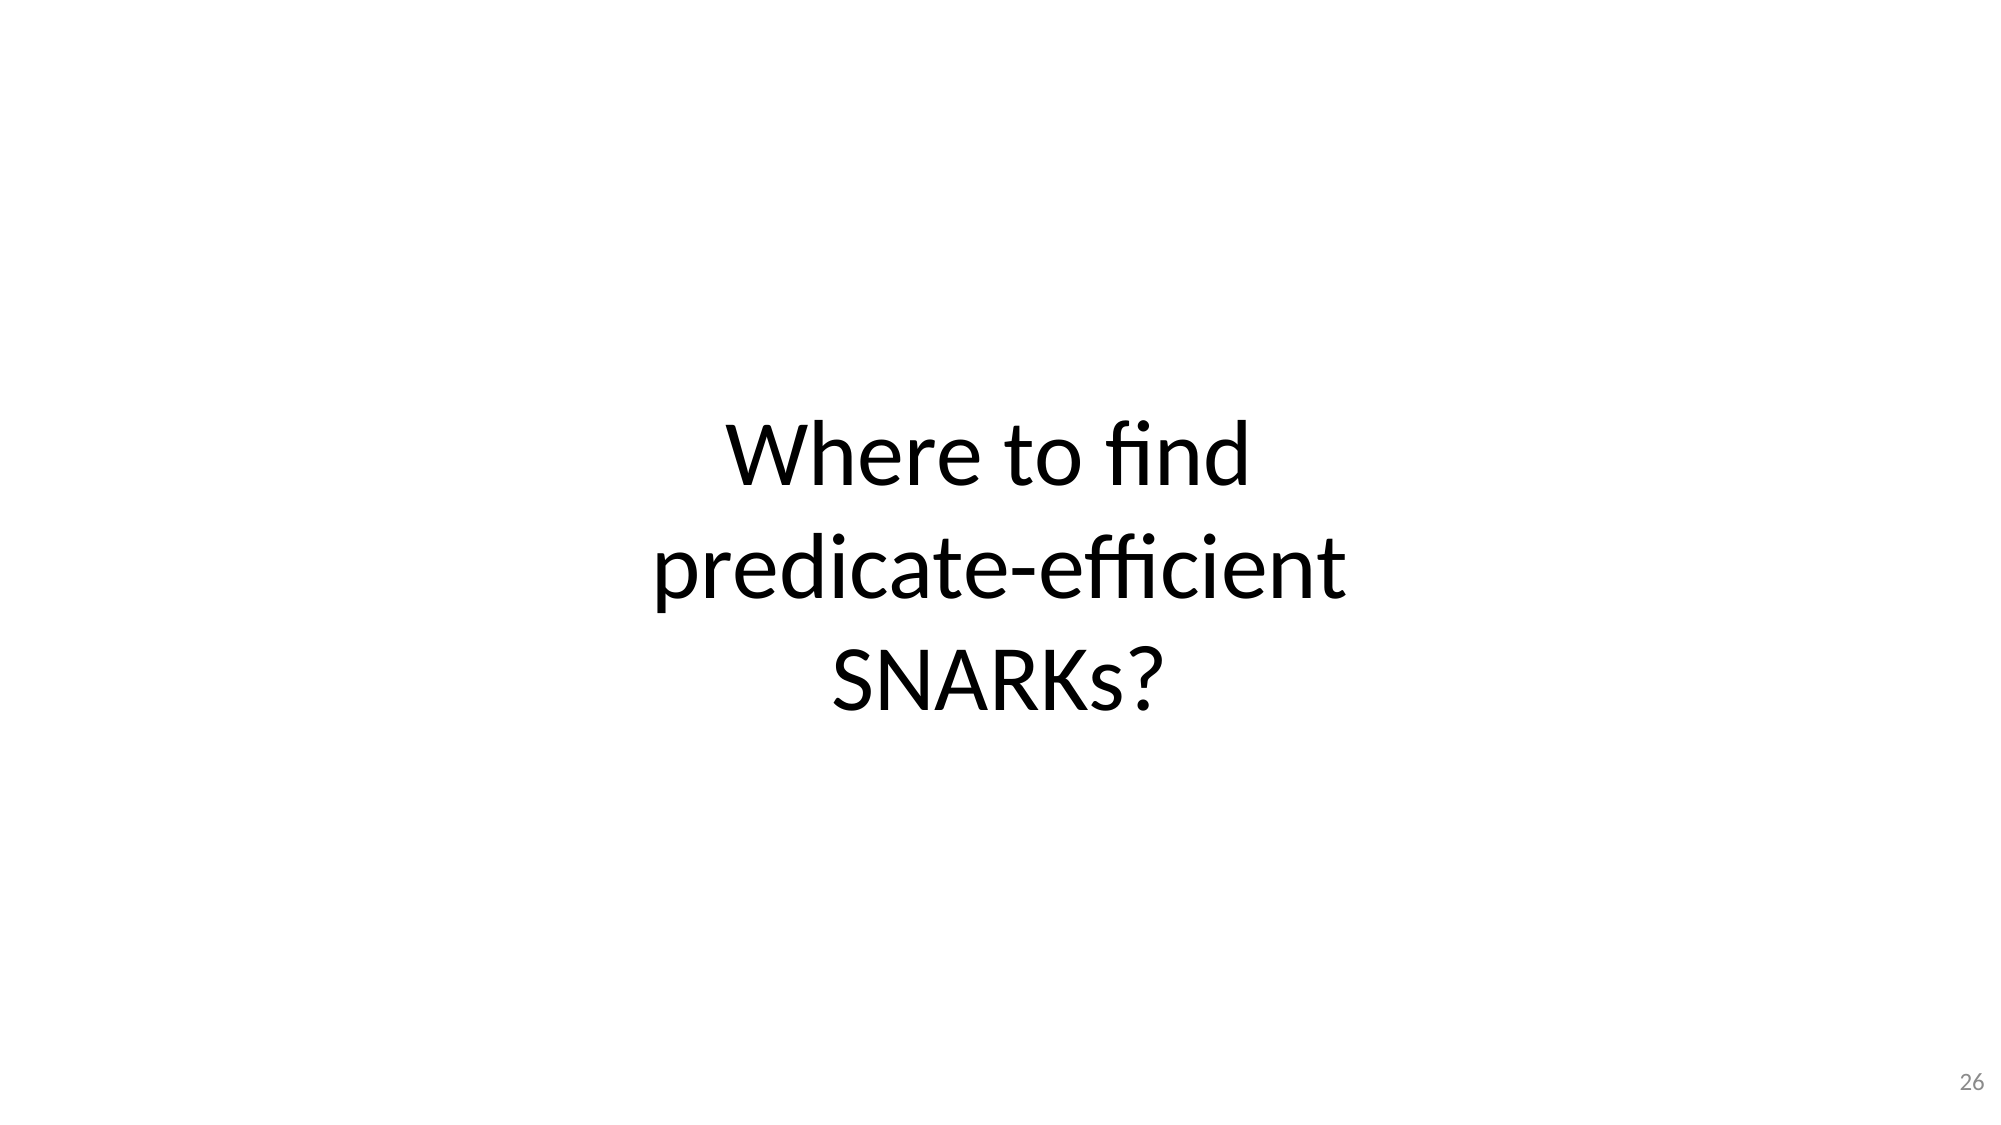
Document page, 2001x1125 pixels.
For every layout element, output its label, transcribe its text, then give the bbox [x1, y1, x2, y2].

slide_number 26 [1550, 1050, 2000, 1111]
text_box Where to find predicate-efficient SNARKs? [603, 384, 1397, 737]
